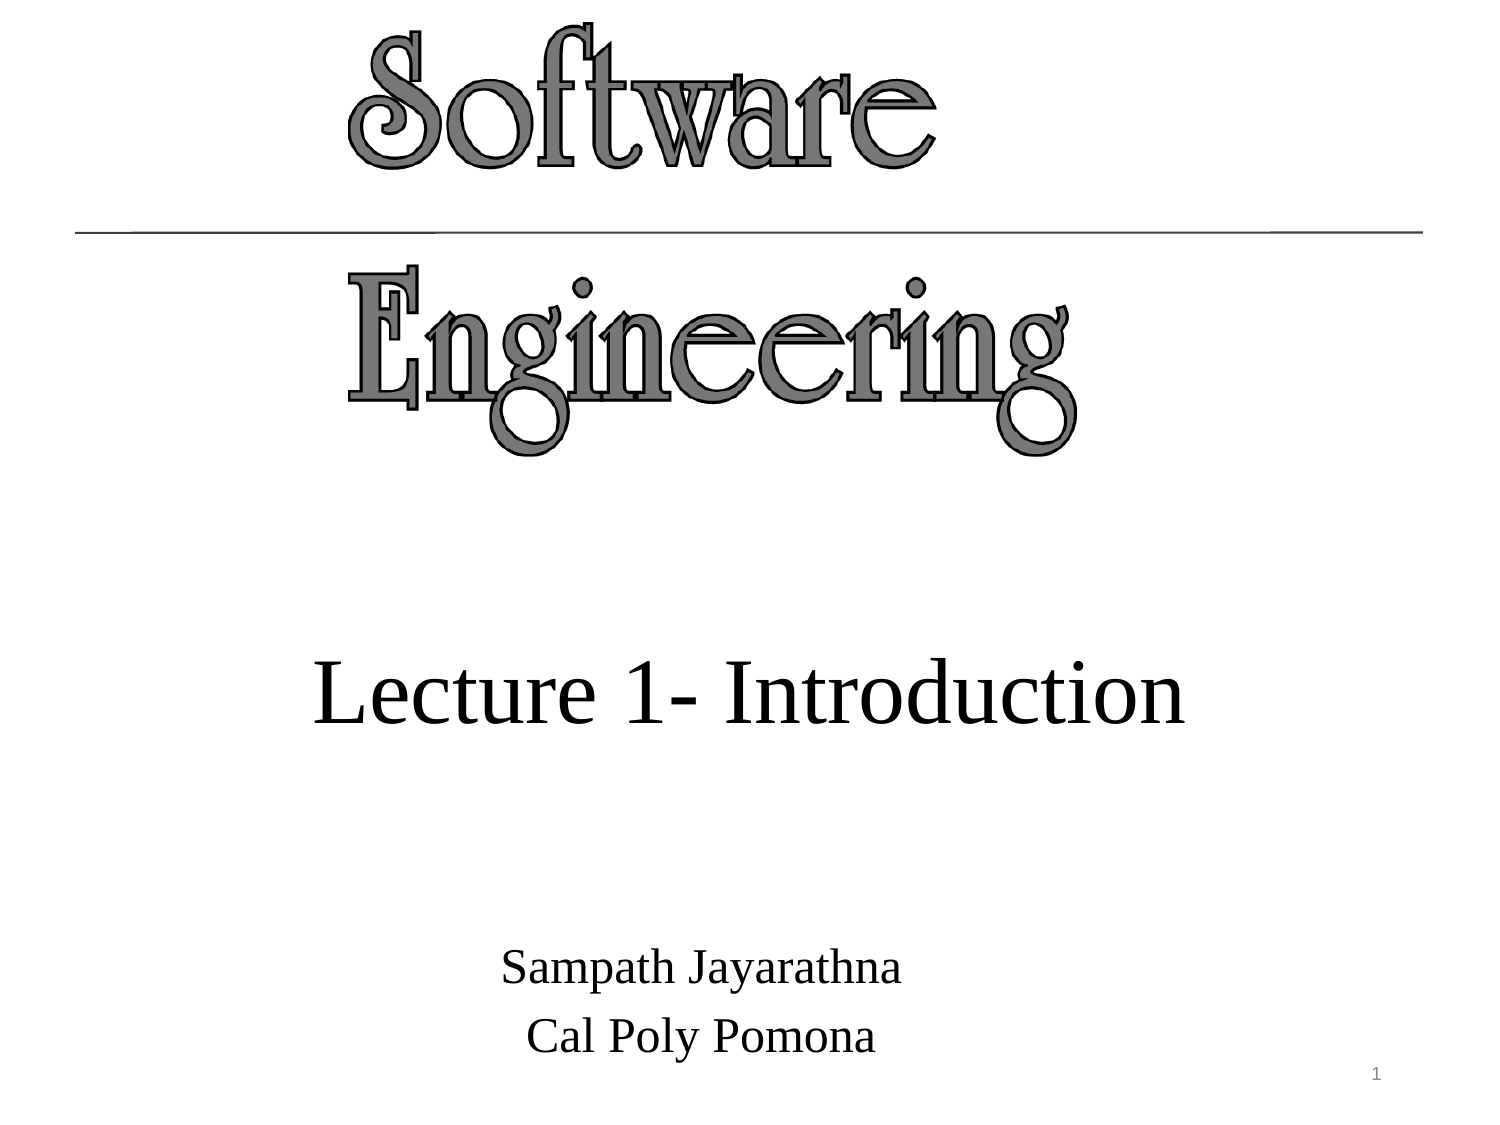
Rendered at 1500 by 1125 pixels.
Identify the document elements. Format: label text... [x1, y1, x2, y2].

subtitle Sampath Jayarathna Cal Poly Pomona [319, 932, 1083, 1125]
slide_number 1 [1059, 1042, 1397, 1103]
picture [348, 22, 1078, 457]
title Lecture 1- Introduction [187, 471, 1313, 864]
